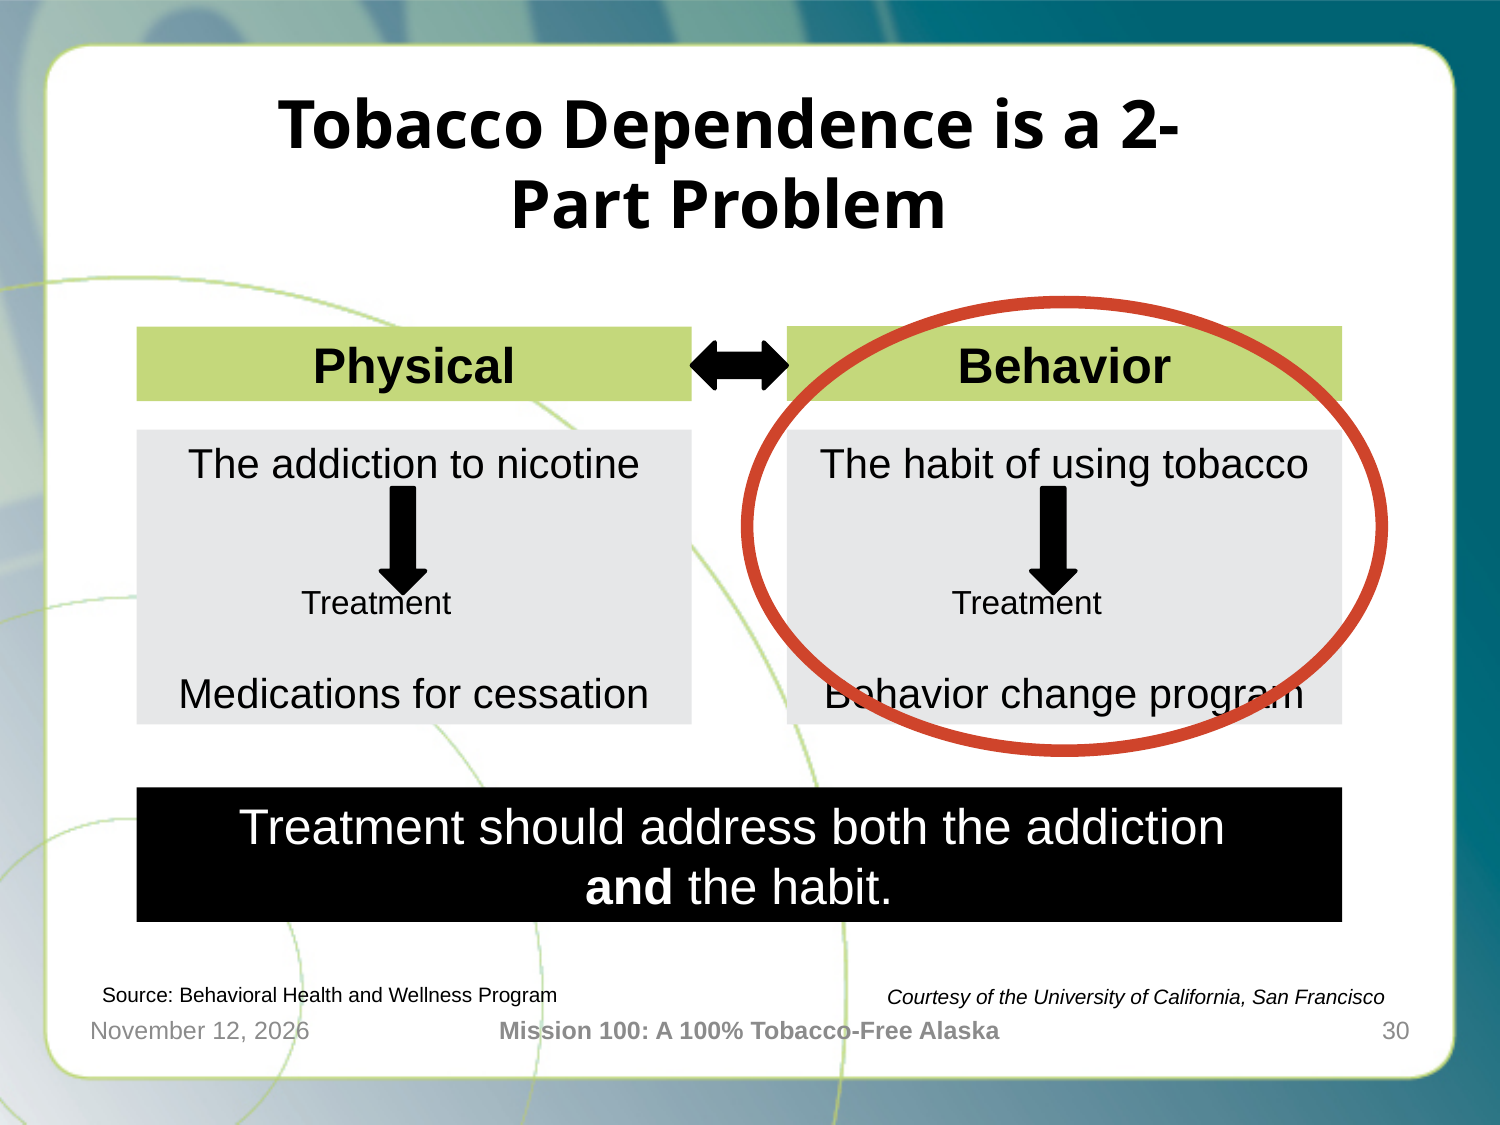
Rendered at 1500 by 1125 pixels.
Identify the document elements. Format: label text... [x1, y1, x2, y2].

picture [0, 0, 1500, 1125]
text_box Tobacco Dependence is a 2-Part Problem [218, 75, 1240, 263]
text_box Physical [136, 326, 692, 402]
footer Mission 100: A 100% Tobacco-Free Alaska [445, 999, 1055, 1060]
text_box Behavior [786, 326, 912, 401]
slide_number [75, 999, 425, 1060]
text_box The habit of using tobacco Treatment Behavior change program [1221, 639, 1343, 725]
text_box The habit of using tobacco Treatment Behavior change program [786, 639, 908, 725]
text_box Behavior [1216, 326, 1343, 401]
text_box Source: Behavioral Health and Wellness Program [65, 974, 595, 1015]
text_box [745, 299, 1384, 753]
text_box [378, 485, 428, 596]
text_box Treatment should address both the addiction and the habit. [136, 787, 1343, 922]
slide_number 30 [1074, 999, 1425, 1060]
text_box Courtesy of the University of California, San Francisco [847, 976, 1425, 1017]
text_box [689, 340, 790, 391]
text_box The addiction to nicotine Treatment Medications for cessation [136, 429, 692, 725]
